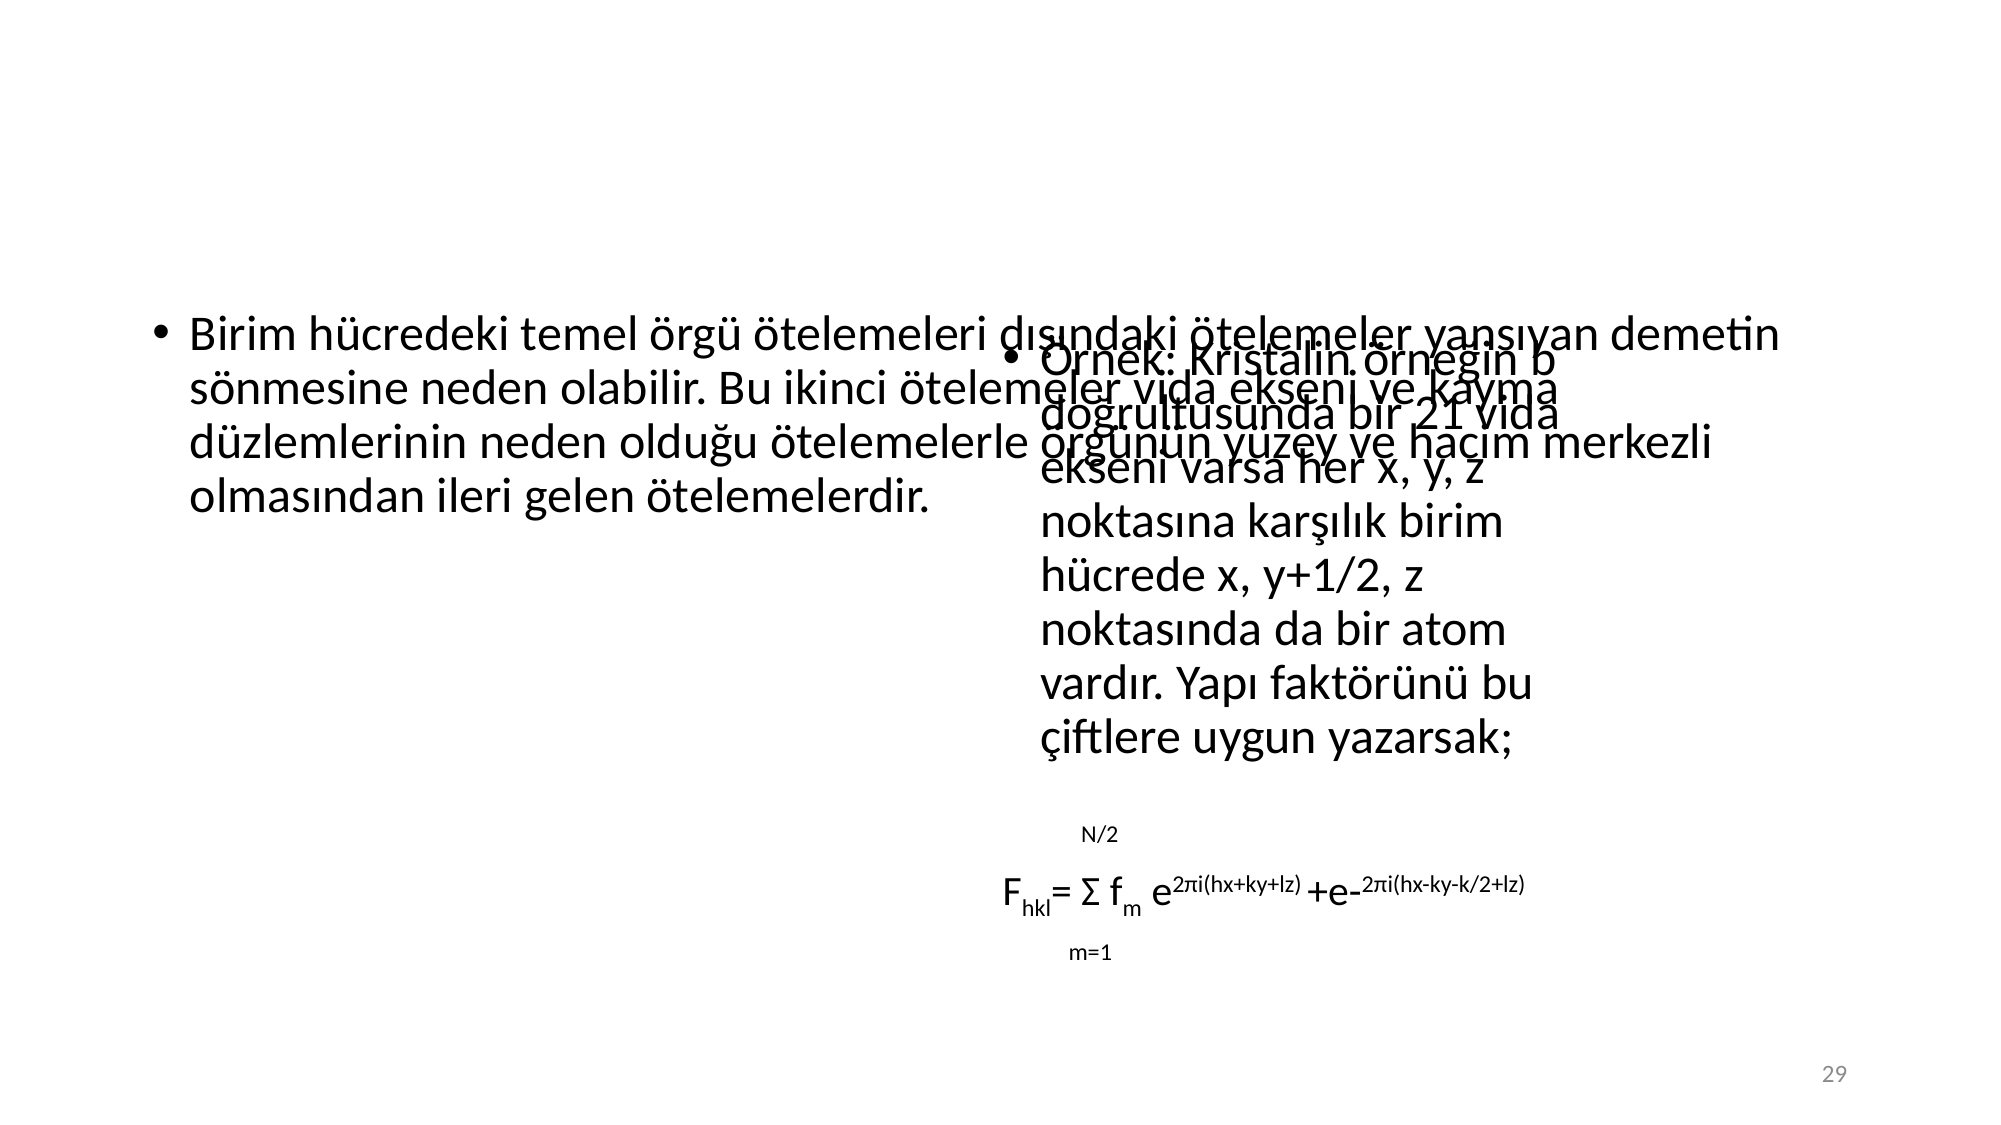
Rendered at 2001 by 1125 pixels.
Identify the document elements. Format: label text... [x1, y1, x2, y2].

slide_number 29 [1412, 1042, 1863, 1103]
list Birim hücredeki temel örgü ötelemeleri dışındaki ötelemeler yansıyan demetin sönmesine neden olabilir. Bu ikinci ötelemeler vida ekseni ve kayma düzlemlerinin neden olduğu ötelemelerle örgünün yüzey ve hacim merkezli olmasından ileri gelen ötelemelerdir. [137, 299, 1863, 1014]
list Örnek: Kristalin örneğin b doğrultusunda bir 21 vida ekseni varsa her x, y, z noktasına karşılık birim hücrede x, y+1/2, z noktasında da bir atom vardır. Yapı faktörünü bu çiftlere uygun yazarsak; N/2 Fhkl= Σ fm e2πi(hx+ky+lz) +e-2πi(hx-ky-k/2+lz) m=1 [987, 324, 1638, 1000]
